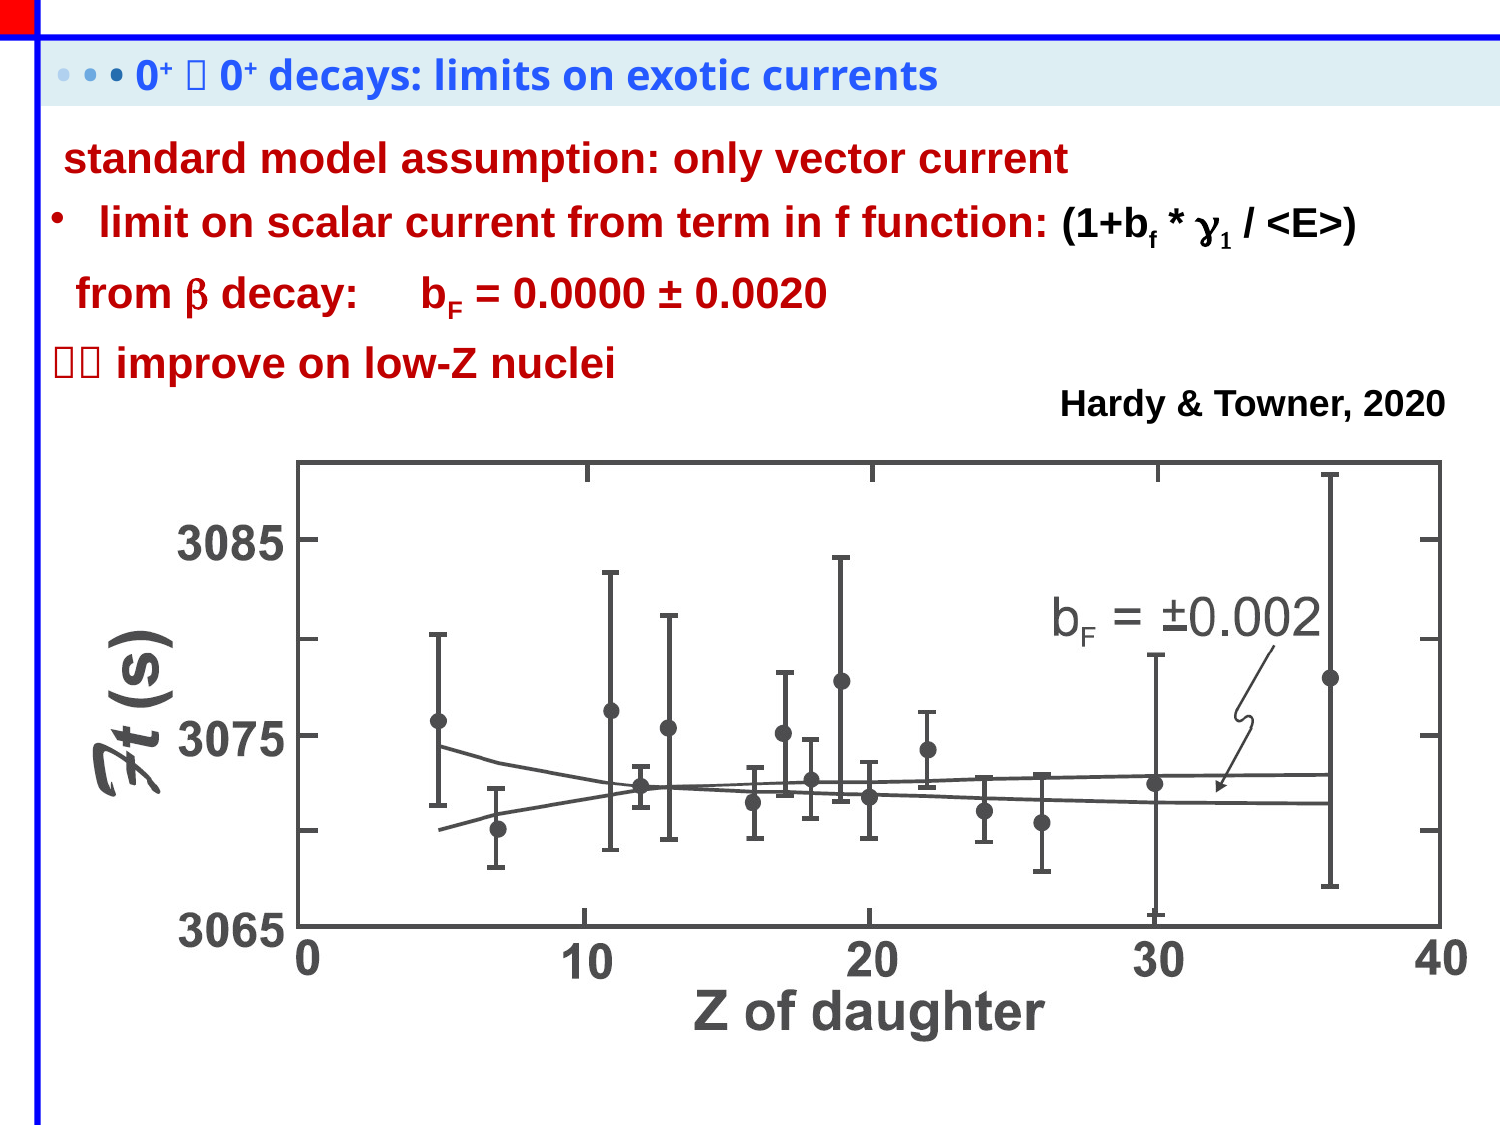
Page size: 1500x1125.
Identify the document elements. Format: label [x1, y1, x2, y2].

picture [88, 455, 1470, 1048]
text_box [0, 0, 1500, 1125]
